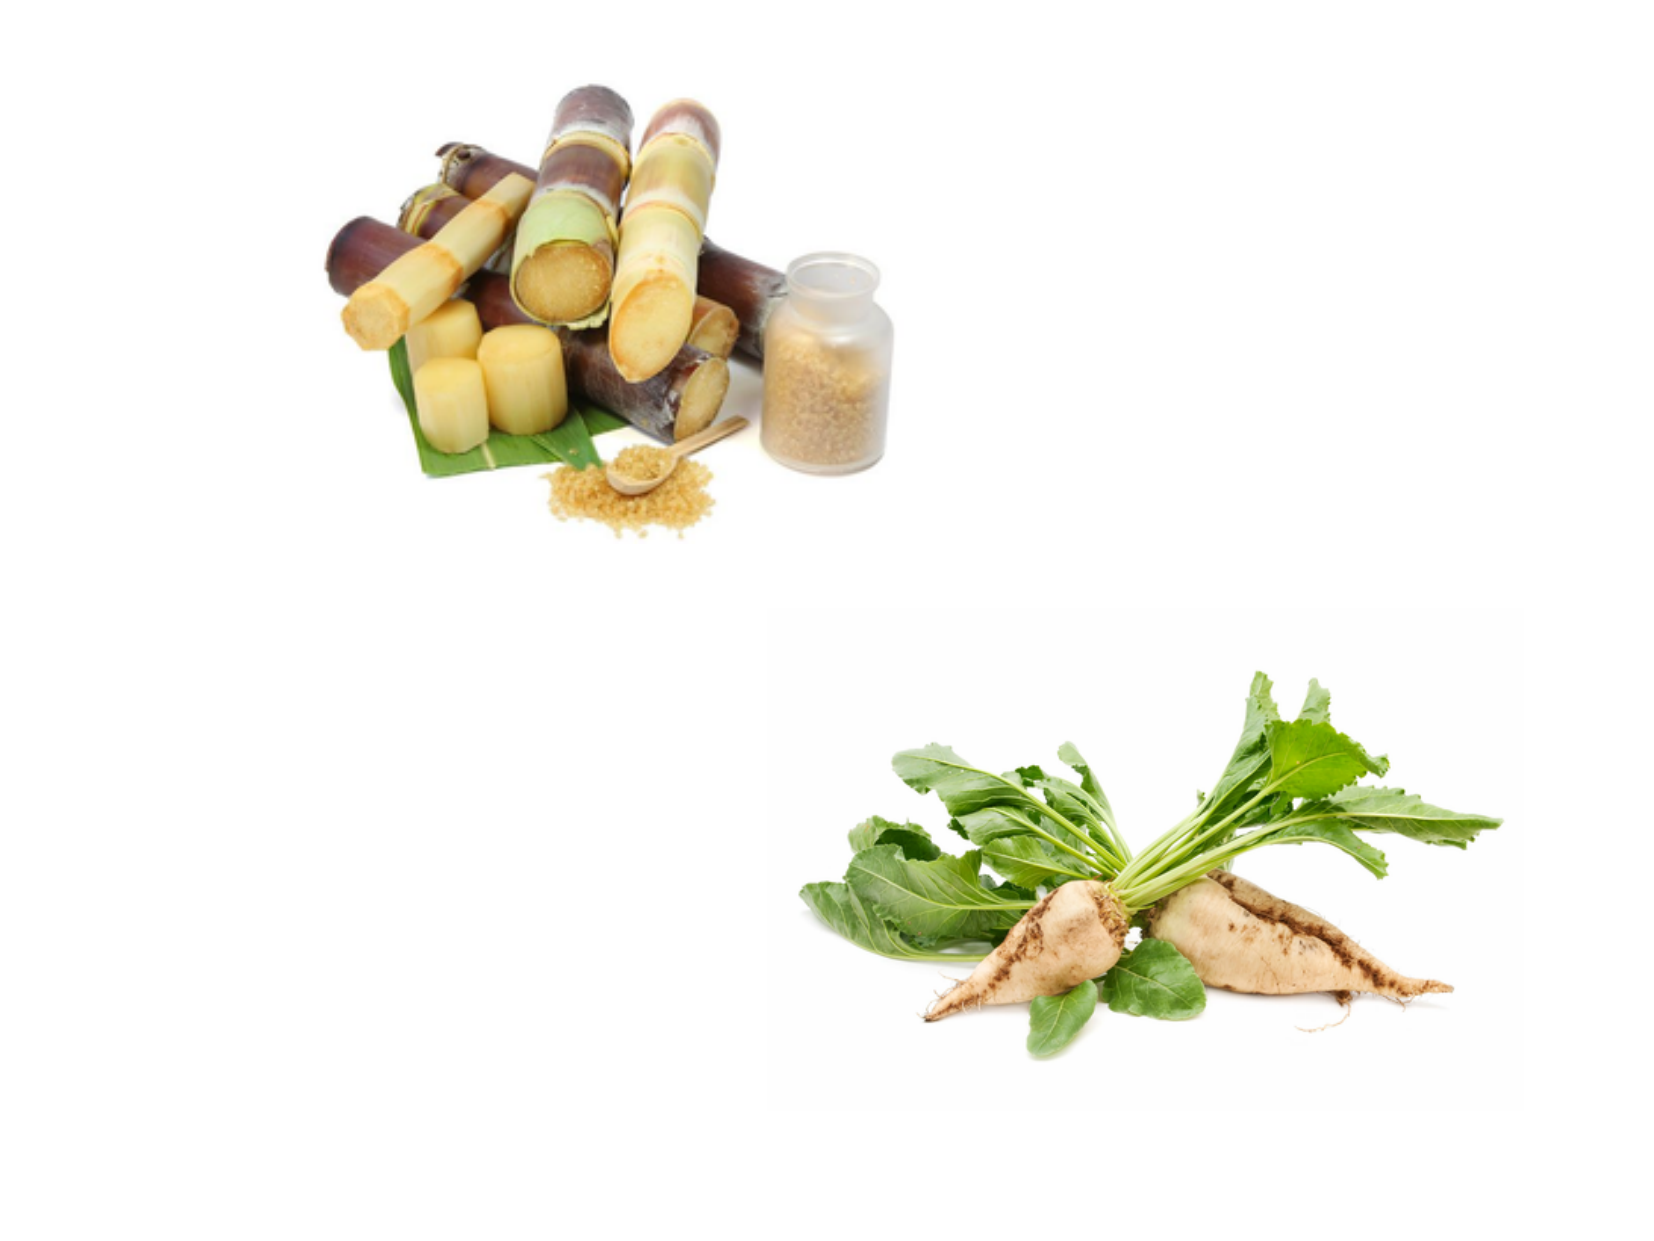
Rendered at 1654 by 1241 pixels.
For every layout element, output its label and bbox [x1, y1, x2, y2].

picture [767, 608, 1524, 1111]
picture [149, 80, 1075, 544]
subtitle [82, 60, 1571, 1147]
